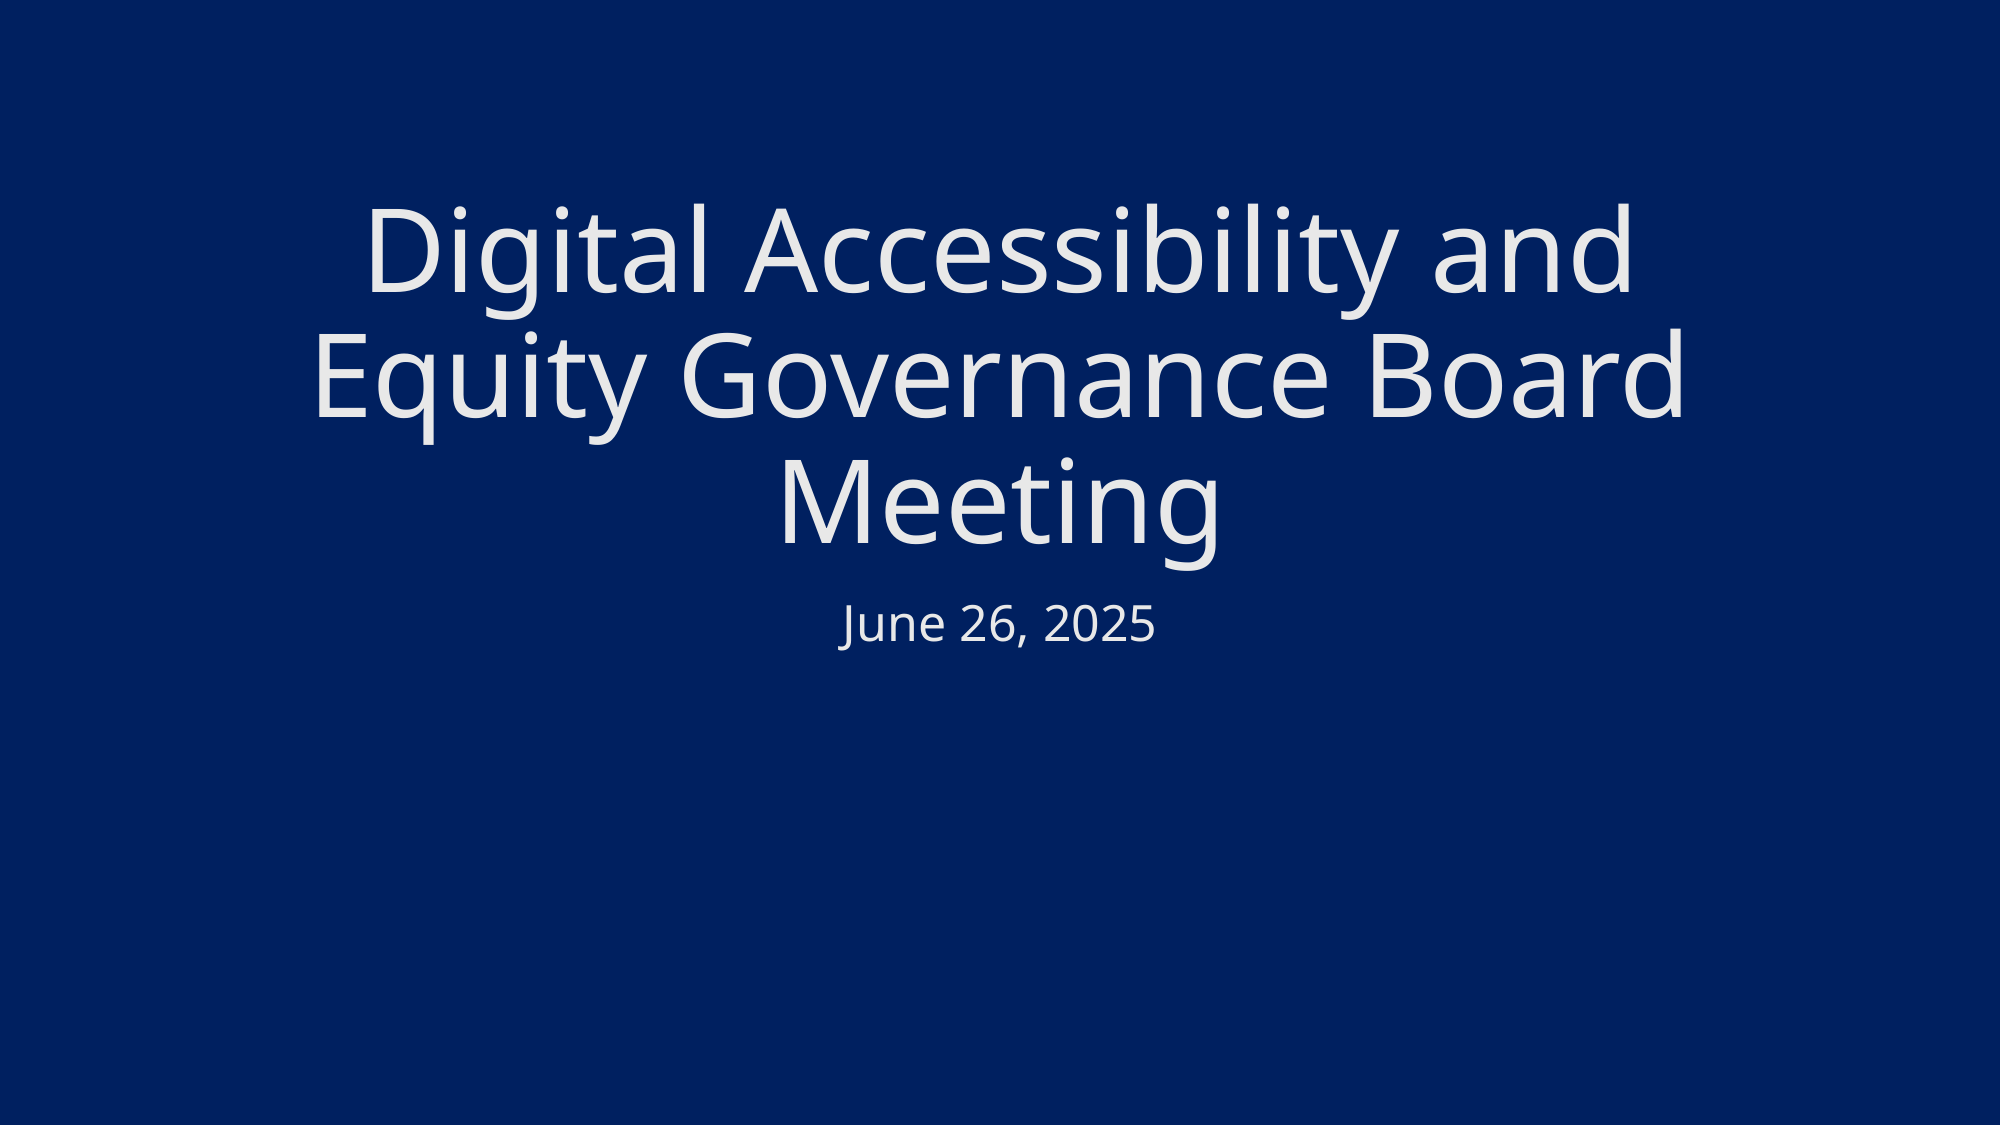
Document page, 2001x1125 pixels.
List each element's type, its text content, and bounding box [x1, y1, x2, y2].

title Digital Accessibility and Equity Governance Board Meeting [249, 184, 1750, 576]
subtitle June 26, 2025 [249, 590, 1750, 863]
